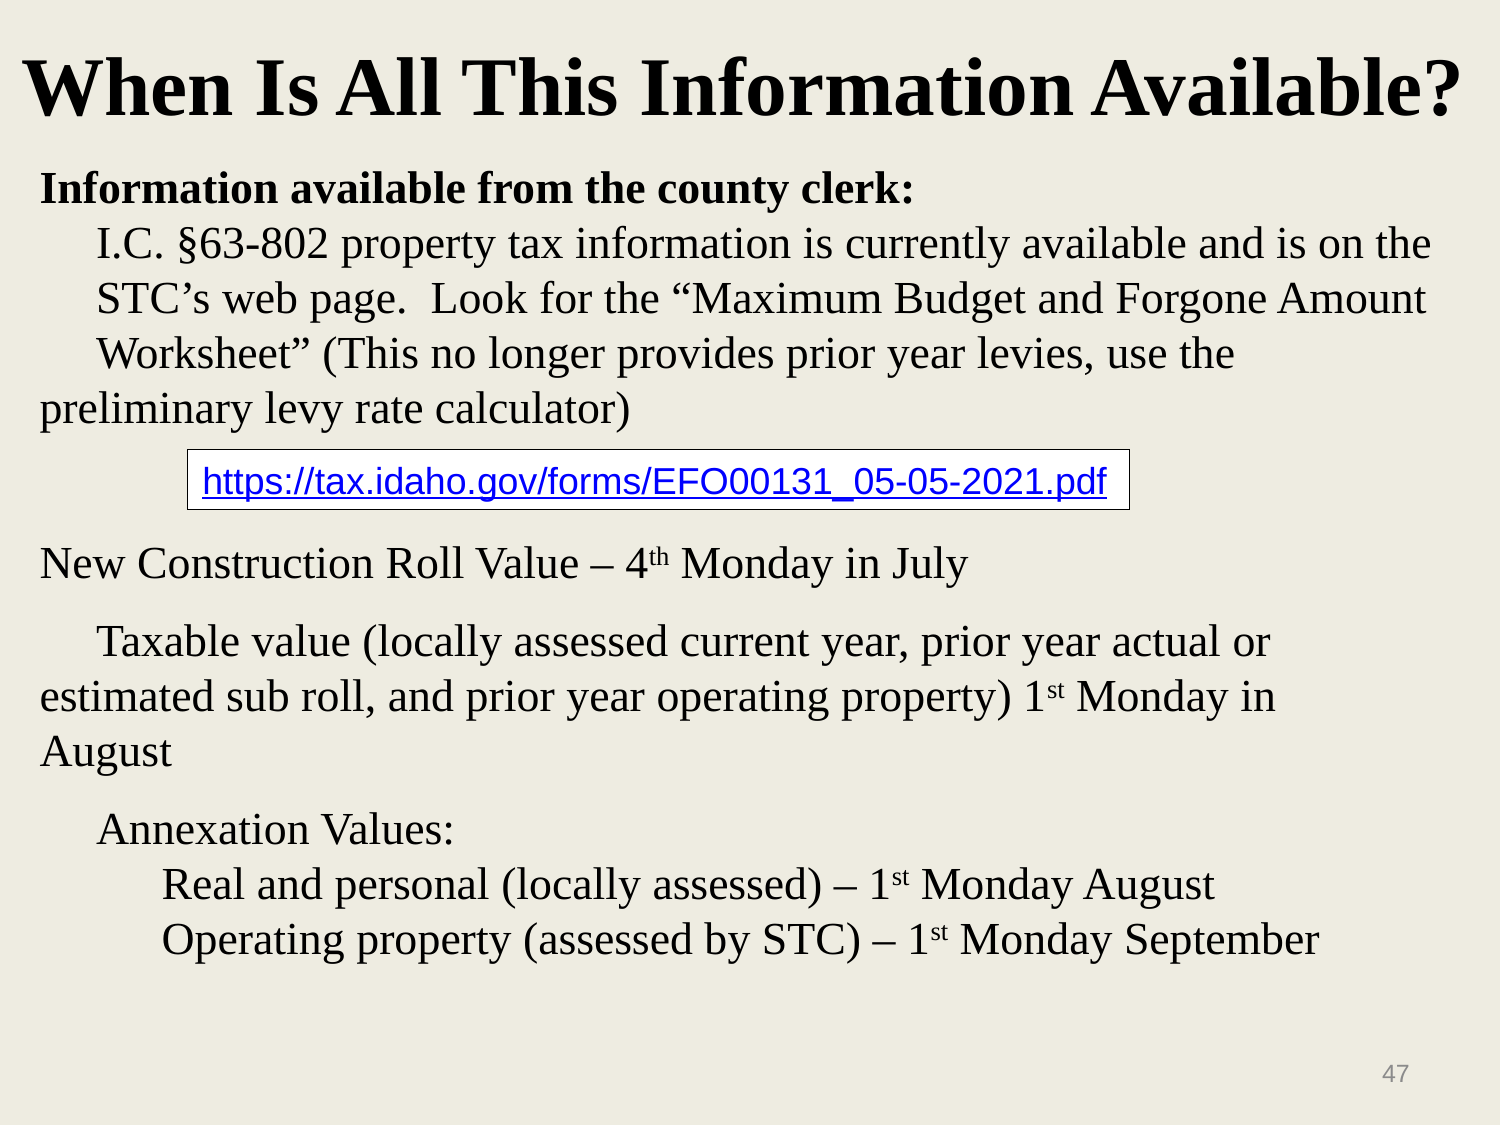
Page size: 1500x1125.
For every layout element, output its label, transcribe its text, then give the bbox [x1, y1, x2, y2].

text_box When Is All This Information Available? [0, 24, 1500, 140]
text_box https://tax.idaho.gov/forms/EFO00131_05-05-2021.pdf [187, 449, 1130, 510]
slide_number 47 [1074, 1042, 1425, 1103]
text_box Information available from the county clerk: I.C. §63-802 property tax information is currently available and is on the STC’s web page. Look for the “Maximum Budget and Forgone Amount Worksheet” (This no longer provides prior year levies, use the preliminary levy rate calculator) New Construction Roll Value – 4th Monday in July Taxable value (locally assessed current year, prior year actual or estimated sub roll, and prior year operating property) 1st Monday in August Annexation Values: Real and personal (locally assessed) – 1st Monday August Operating property (assessed by STC) – 1st Monday September [24, 149, 1463, 1082]
